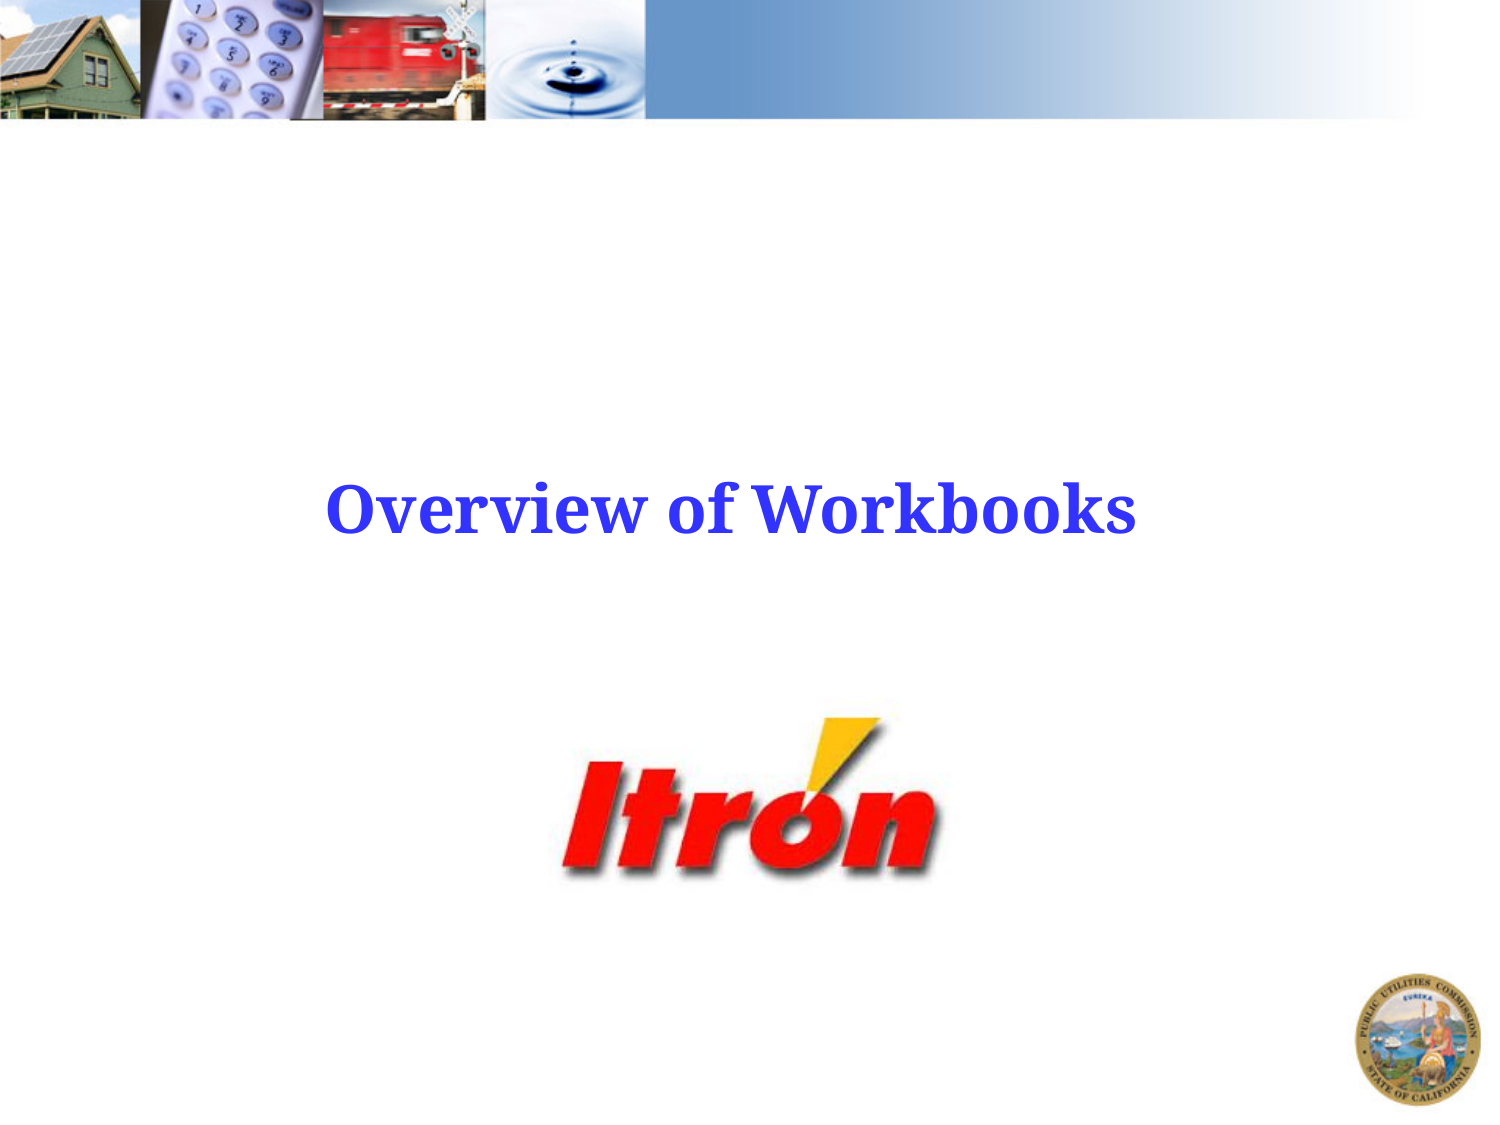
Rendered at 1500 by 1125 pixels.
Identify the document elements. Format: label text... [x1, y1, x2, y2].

picture [0, 0, 1500, 1125]
text_box Overview of Workbooks [137, 459, 1325, 554]
